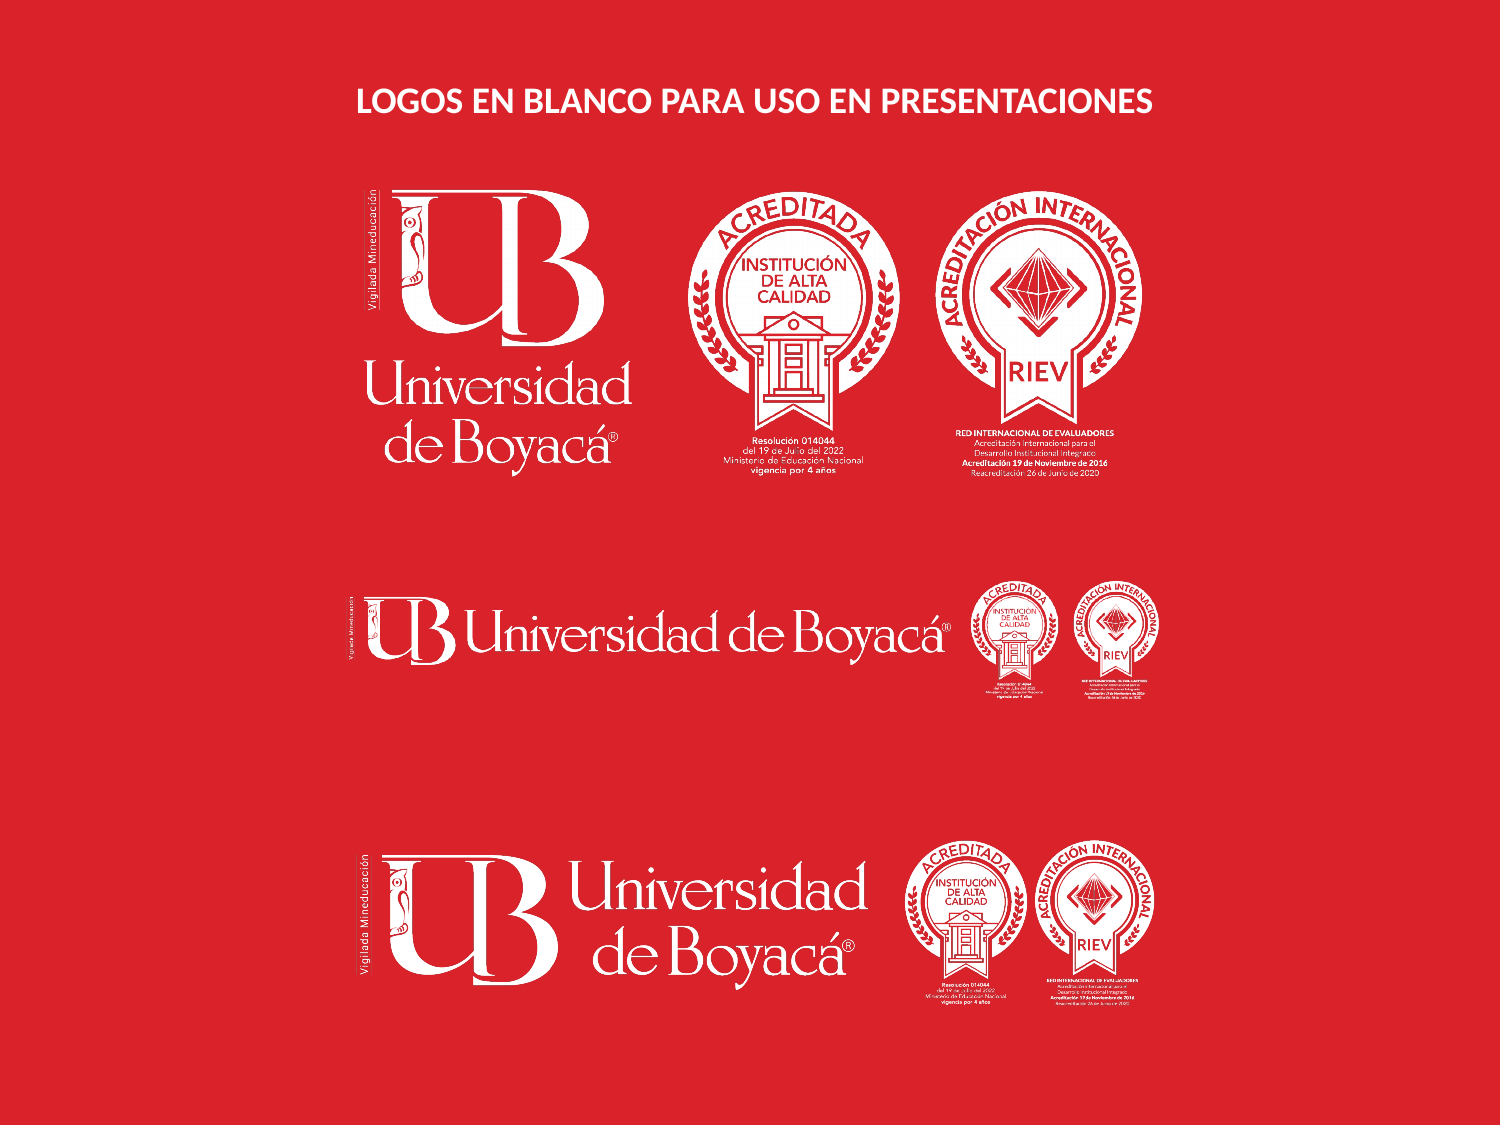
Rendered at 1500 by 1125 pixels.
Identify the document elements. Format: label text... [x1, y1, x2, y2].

picture [305, 134, 1201, 750]
picture [336, 818, 1192, 1027]
text_box LOGOS EN BLANCO PARA USO EN PRESENTACIONES [341, 68, 1170, 129]
